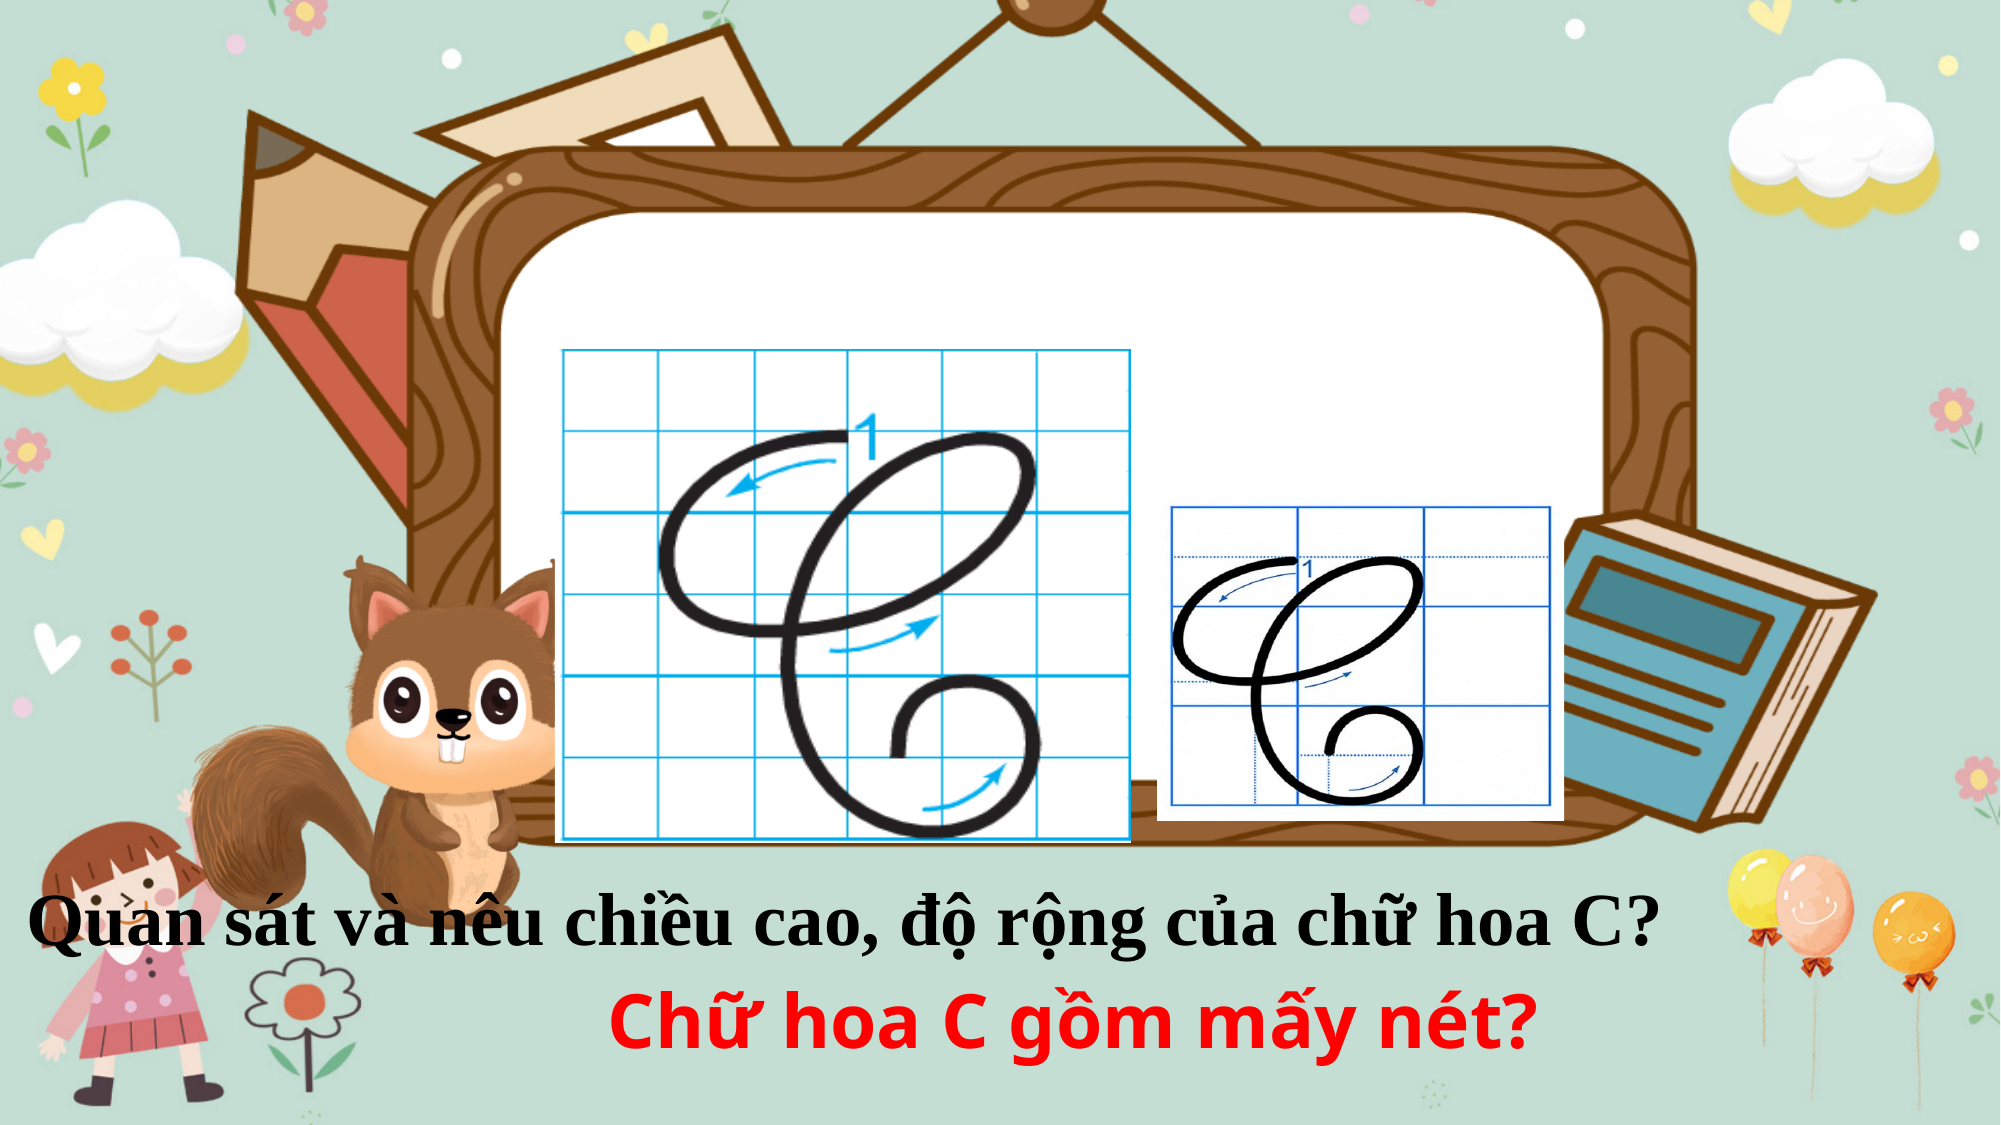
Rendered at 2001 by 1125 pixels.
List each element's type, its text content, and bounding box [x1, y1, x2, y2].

text_box Chữ hoa C gồm mấy nét? [592, 967, 2000, 1072]
text_box Quan sát và nêu chiều cao, độ rộng của chữ hoa C? [11, 863, 592, 968]
picture [0, 0, 2001, 1125]
